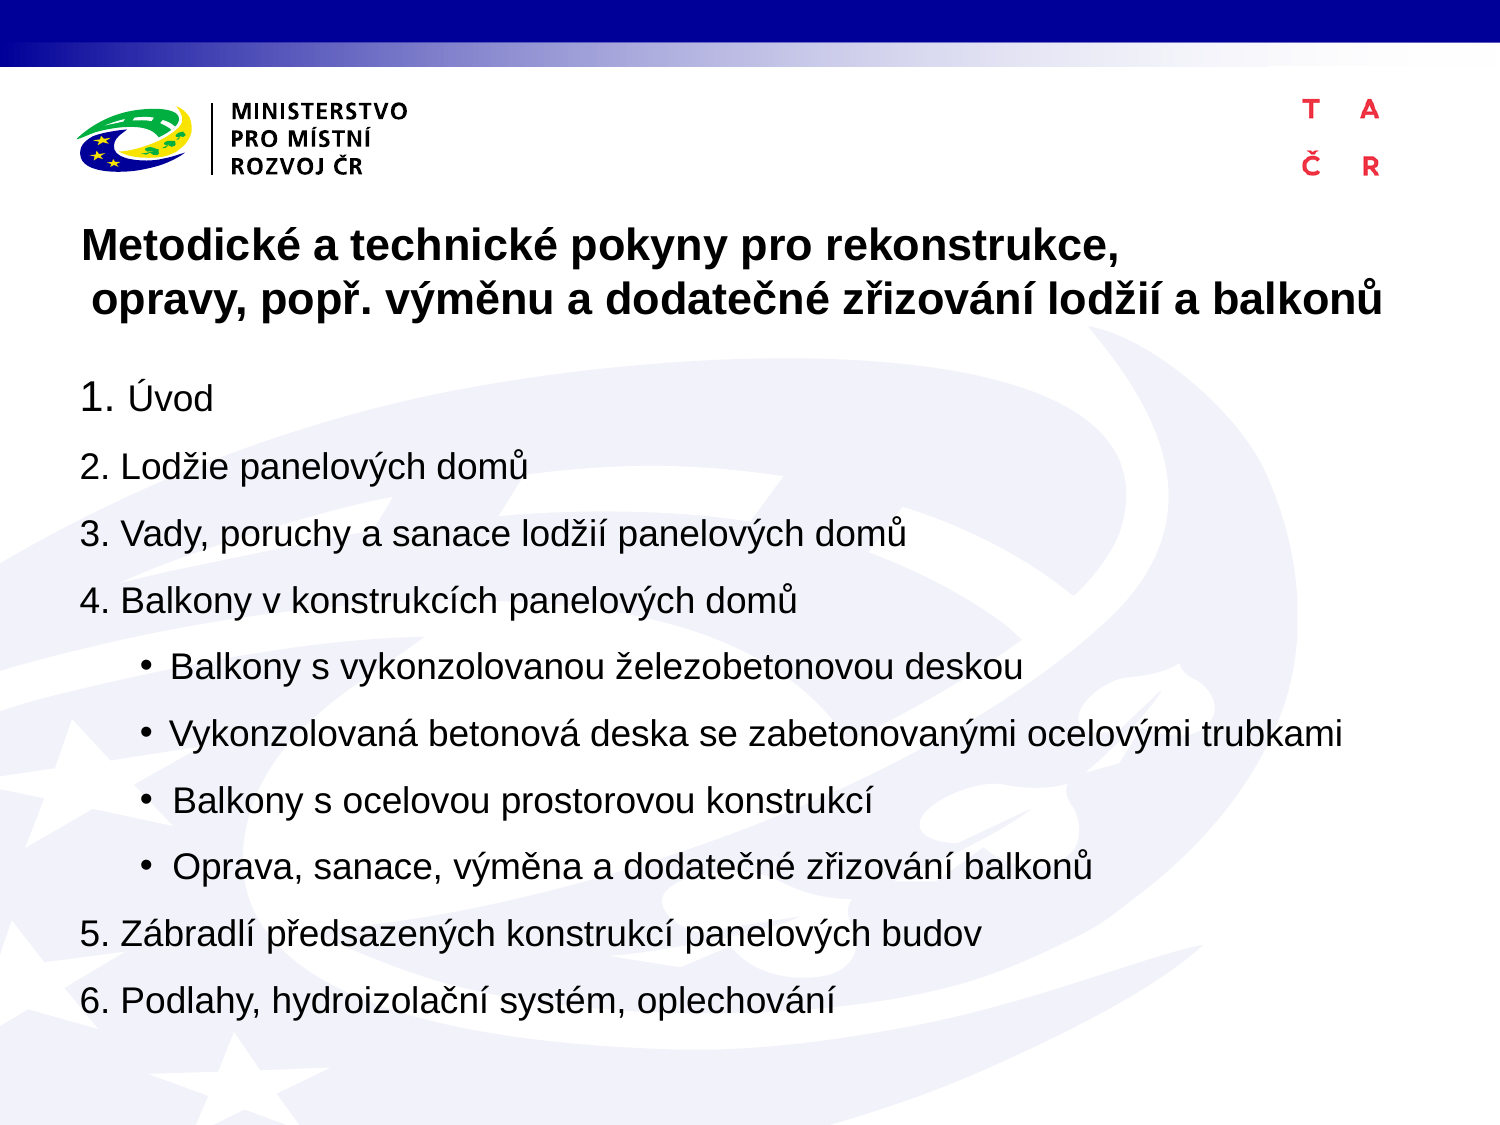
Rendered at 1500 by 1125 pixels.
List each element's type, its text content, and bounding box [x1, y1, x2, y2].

picture [1269, 66, 1412, 209]
list Metodické a technické pokyny pro rekonstrukce, opravy, popř. výměnu a dodatečné zřizování lodžií a balkonů 1. Úvod 2. Lodžie panelových domů 3. Vady, poruchy a sanace lodžií panelových domů 4. Balkony v konstrukcích panelových domů Balkony s vykonzolovanou železobetonovou deskou Vykonzolovaná betonová deska se zabetonovanými ocelovými trubkami Balkony s ocelovou prostorovou konstrukcí Oprava, sanace, výměna a dodatečné zřizování balkonů 5. Zábradlí předsazených konstrukcí panelových budov 6. Podlahy, hydroizolační systém, oplechování [64, 208, 1425, 1083]
